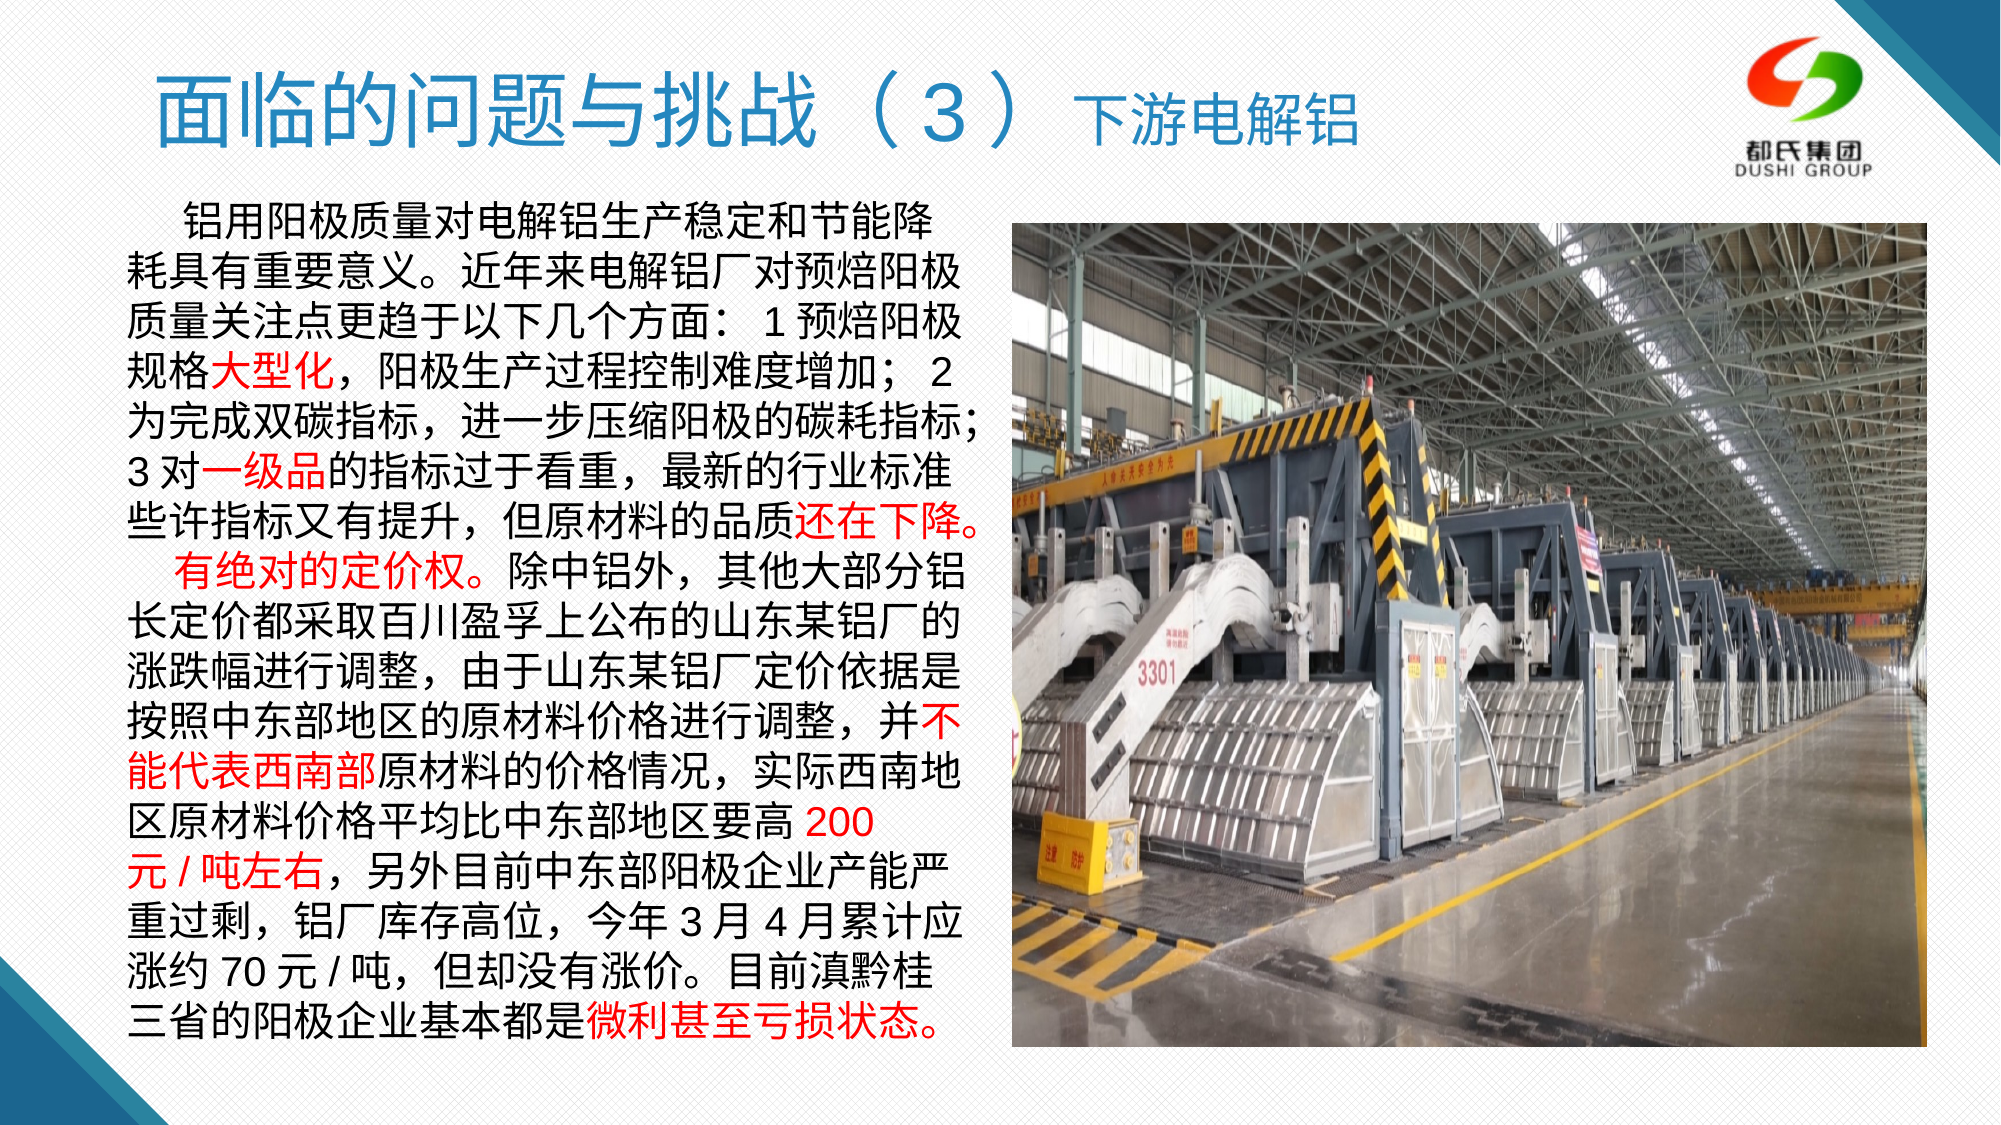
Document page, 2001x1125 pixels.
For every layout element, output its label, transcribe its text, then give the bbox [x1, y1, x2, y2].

title 面临的问题与挑战（3）下游电解铝 [137, 29, 1723, 168]
picture [1723, 24, 1886, 188]
text_box 铝用阳极质量对电解铝生产稳定和节能降耗具有重要意义。近年来电解铝厂对预焙阳极质量关注点更趋于以下几个方面：1预焙阳极规格大型化，阳极生产过程控制难度增加；2为完成双碳指标，进一步压缩阳极的碳耗指标；3对一级品的指标过于看重，最新的行业标准些许指标又有提升，但原材料的品质还在下降。 有绝对的定价权。除中铝外，其他大部分铝长定价都采取百川盈孚上公布的山东某铝厂的涨跌幅进行调整，由于山东某铝厂定价依据是按照中东部地区的原材料价格进行调整，并不能代表西南部原材料的价格情况，实际西南地区原材料价格平均比中东部地区要高200元/吨左右，另外目前中东部阳极企业产能严重过剩，铝厂库存高位，今年3月4月累计应涨约70元/吨，但却没有涨价。目前滇黔桂三省的阳极企业基本都是微利甚至亏损状态。 [112, 187, 989, 1125]
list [1012, 223, 1927, 1047]
